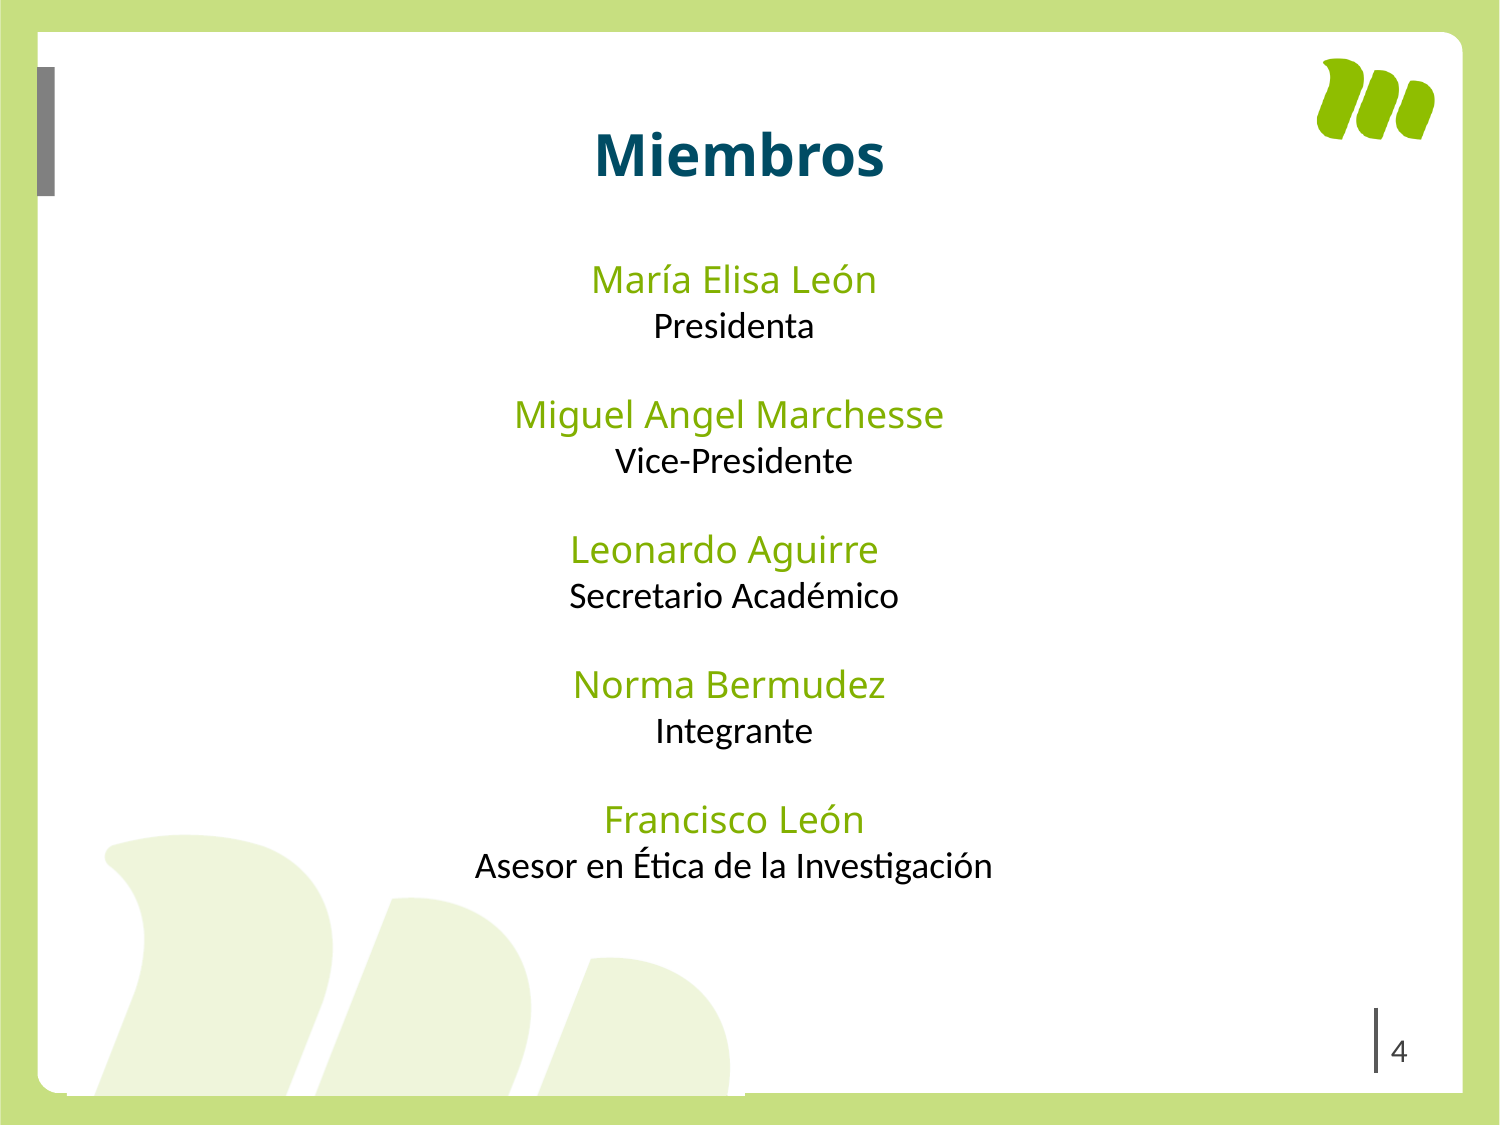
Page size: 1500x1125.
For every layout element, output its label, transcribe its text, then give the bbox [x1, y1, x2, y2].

picture [66, 1090, 81, 1096]
text_box Miembros [536, 110, 943, 196]
picture [1316, 53, 1437, 143]
text_box 4 [1375, 1022, 1471, 1083]
text_box María Elisa León Presidenta Miguel Angel Marchesse Vice-Presidente Leonardo Aguirre Secretario Académico Norma Bermudez Integrante Francisco León Asesor en Ética de la Investigación [71, 255, 1398, 1023]
picture [734, 1092, 745, 1096]
